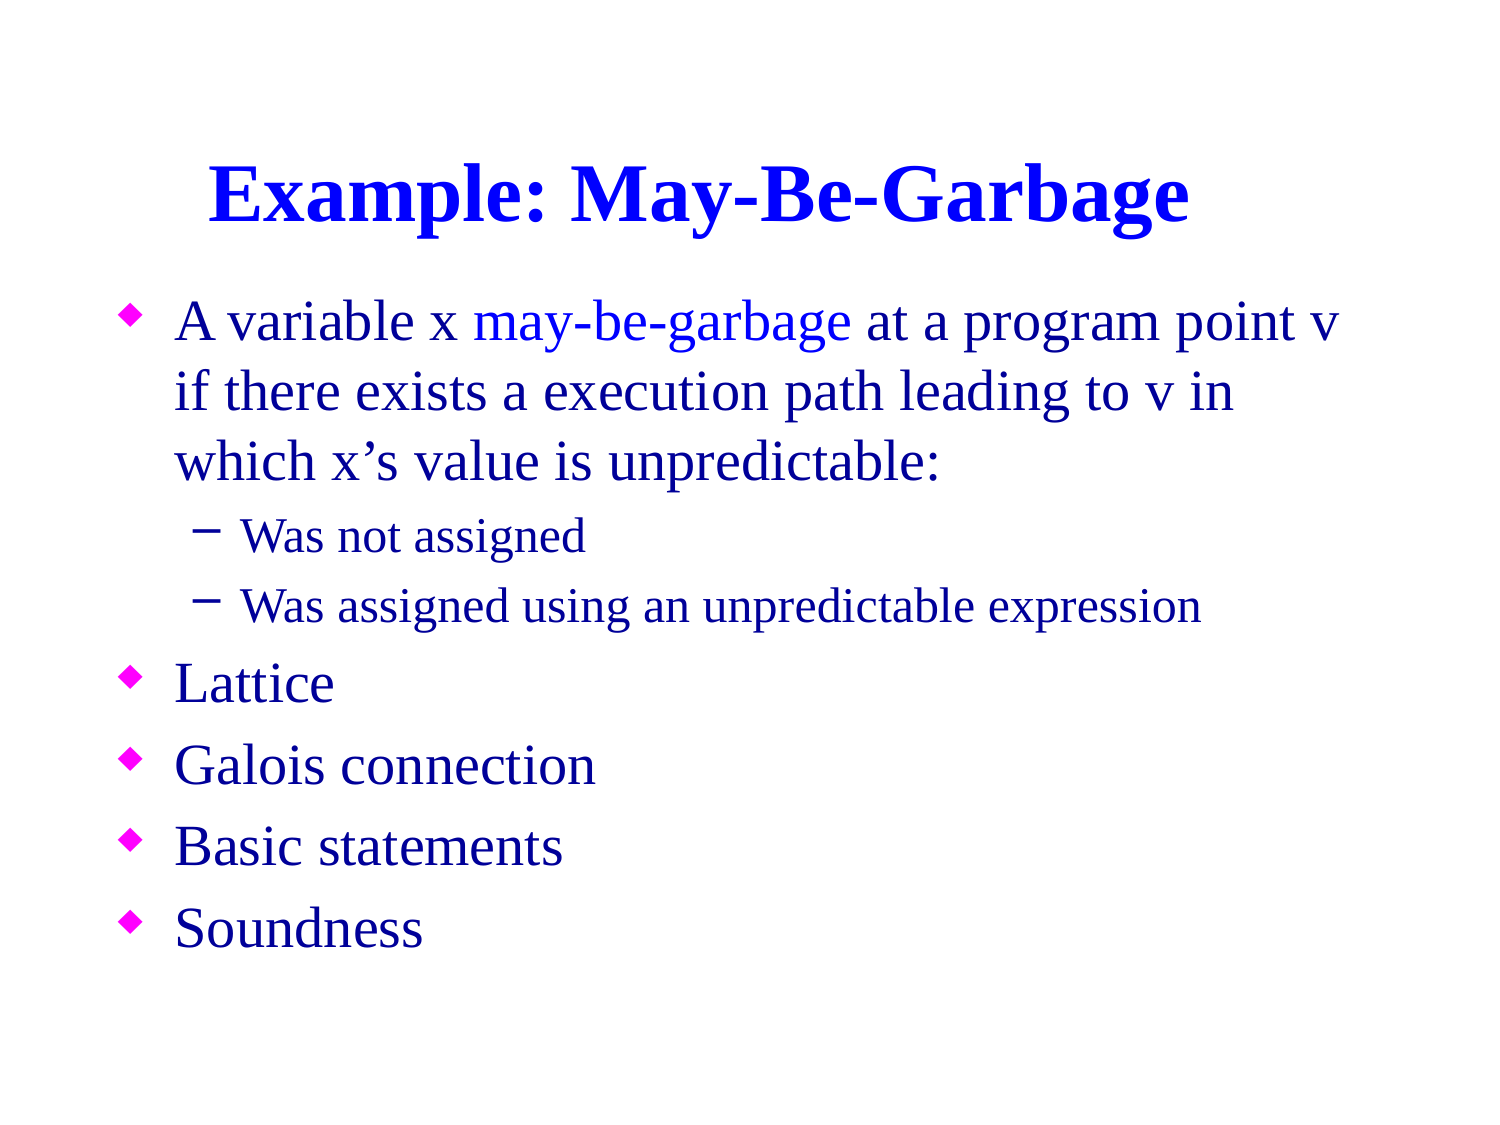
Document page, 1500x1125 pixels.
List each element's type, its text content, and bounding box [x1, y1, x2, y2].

title Example: May-Be-Garbage [62, 64, 1338, 247]
list A variable x may-be-garbage at a program point v if there exists a execution path leading to v in which x’s value is unpredictable: Was not assigned Was assigned using an unpredictable expression Lattice Galois connection Basic statements Soundness [102, 274, 1371, 1081]
